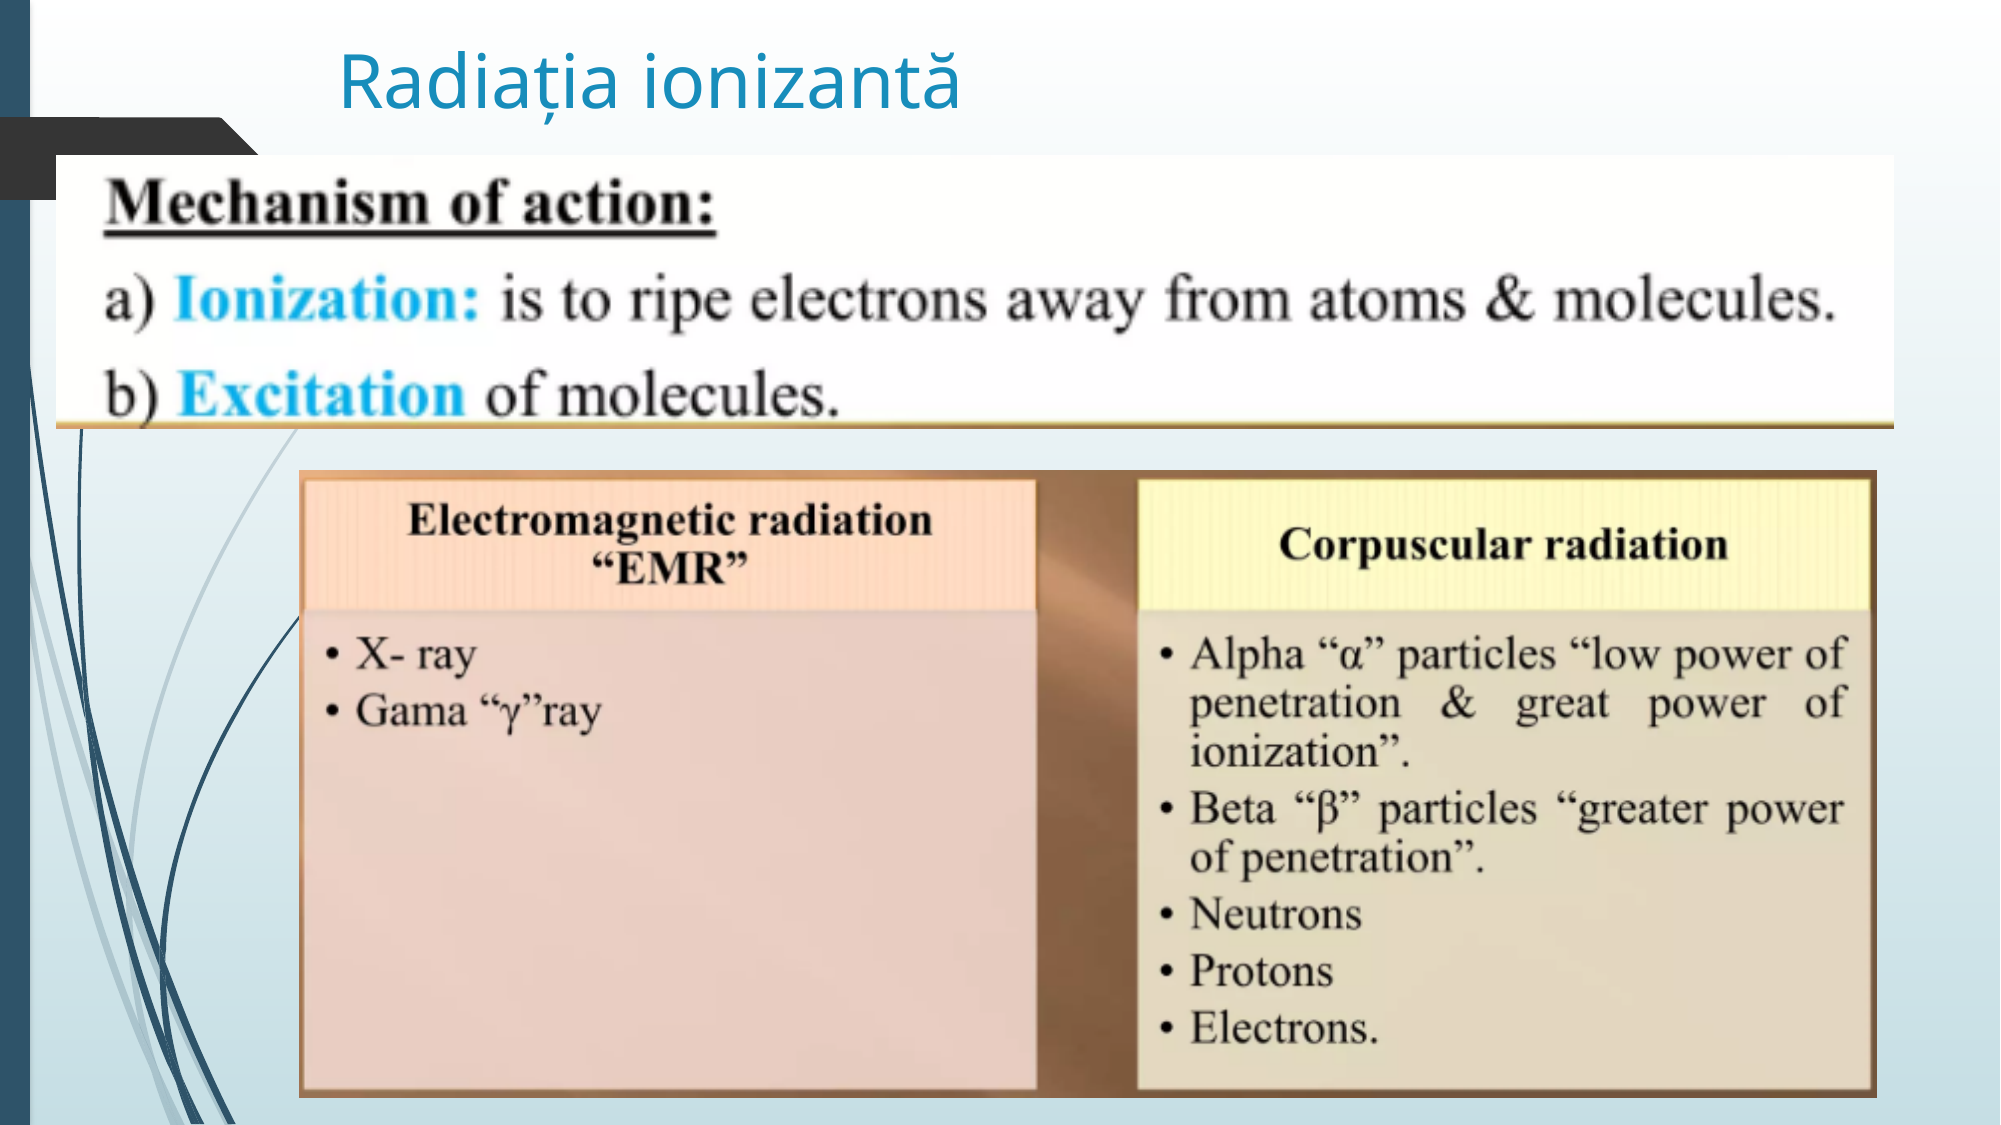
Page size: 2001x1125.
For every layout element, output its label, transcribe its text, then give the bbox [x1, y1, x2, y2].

picture [299, 470, 1877, 1098]
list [56, 155, 1894, 429]
title Radiația ionizantă [322, 25, 1089, 155]
